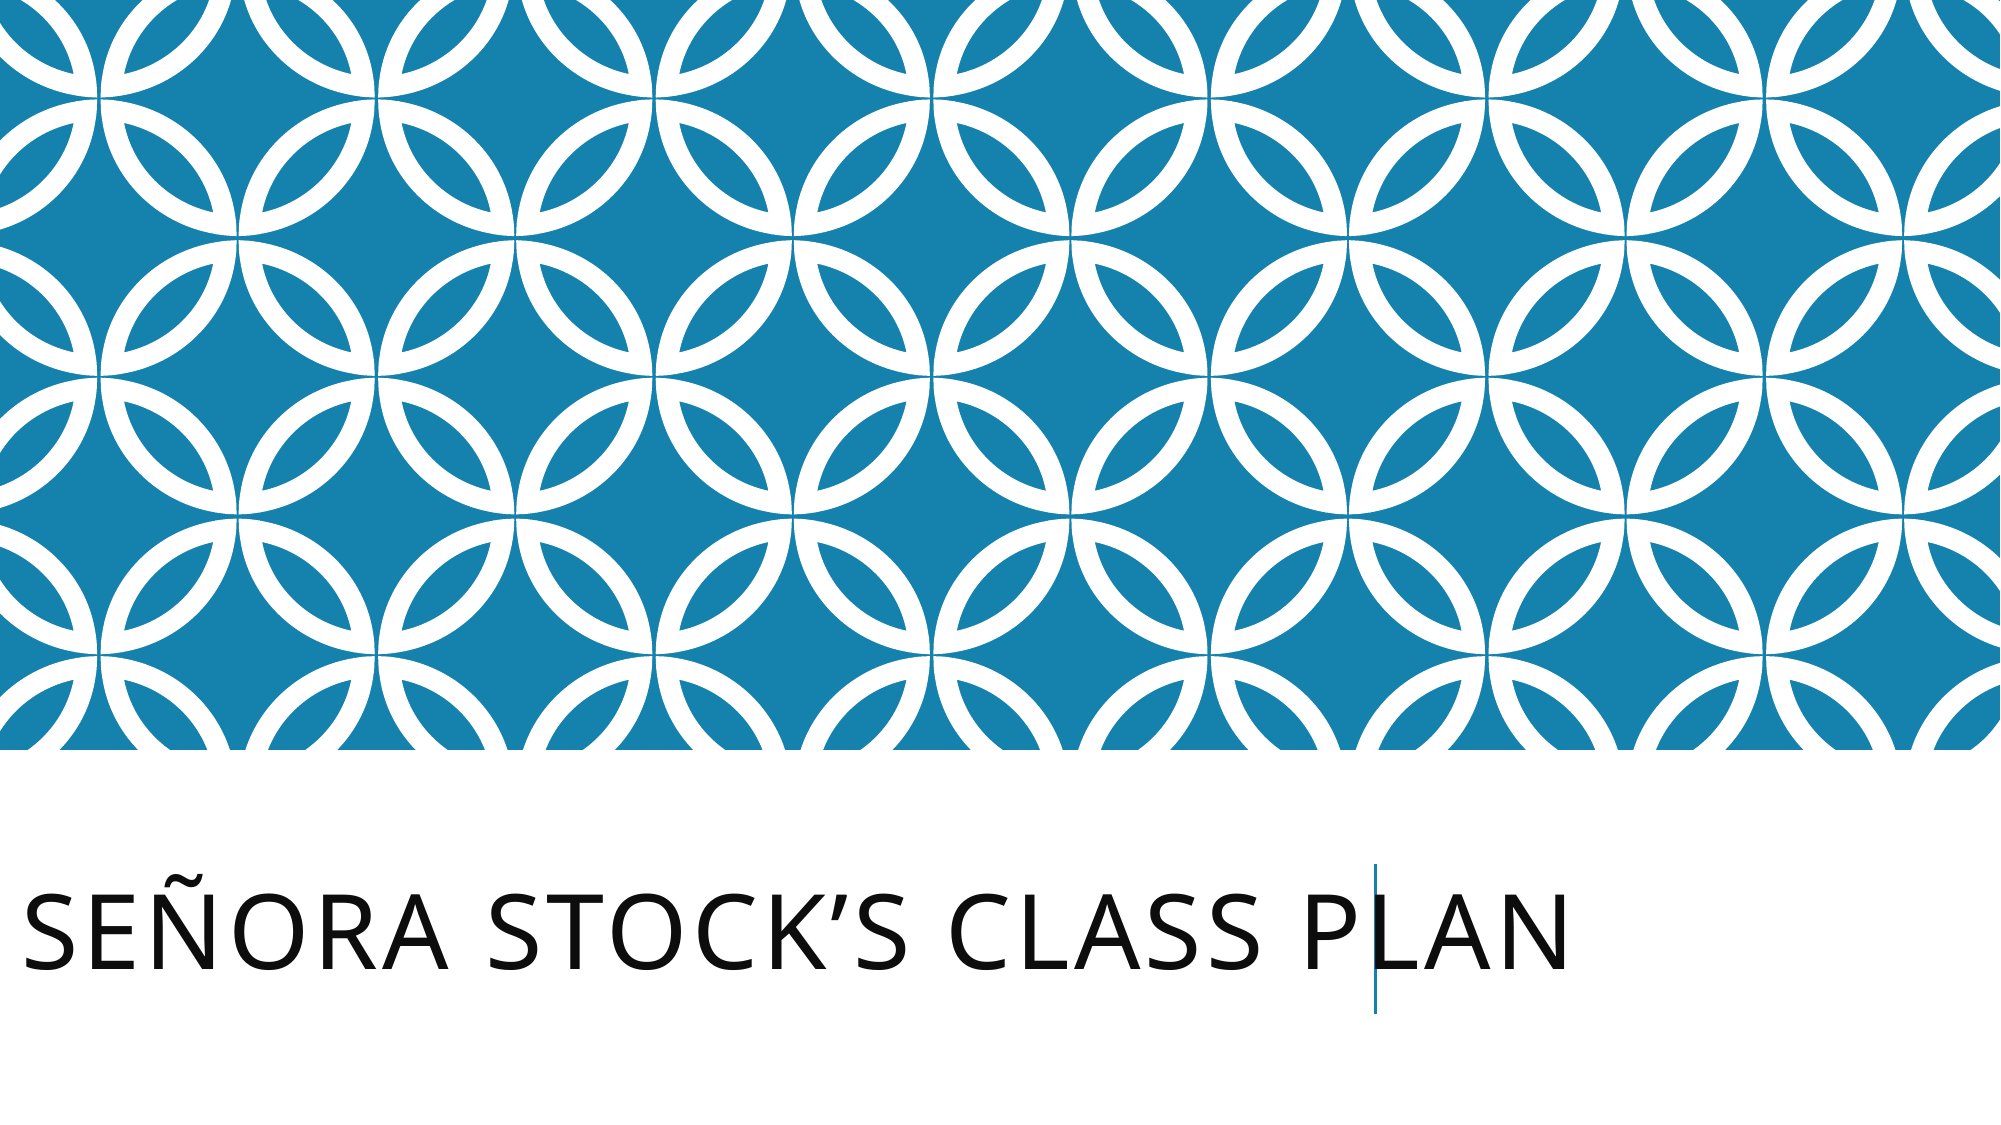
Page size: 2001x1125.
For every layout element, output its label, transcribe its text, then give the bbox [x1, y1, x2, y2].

title SeñorA STOCK’s class plan [0, 847, 1592, 1031]
